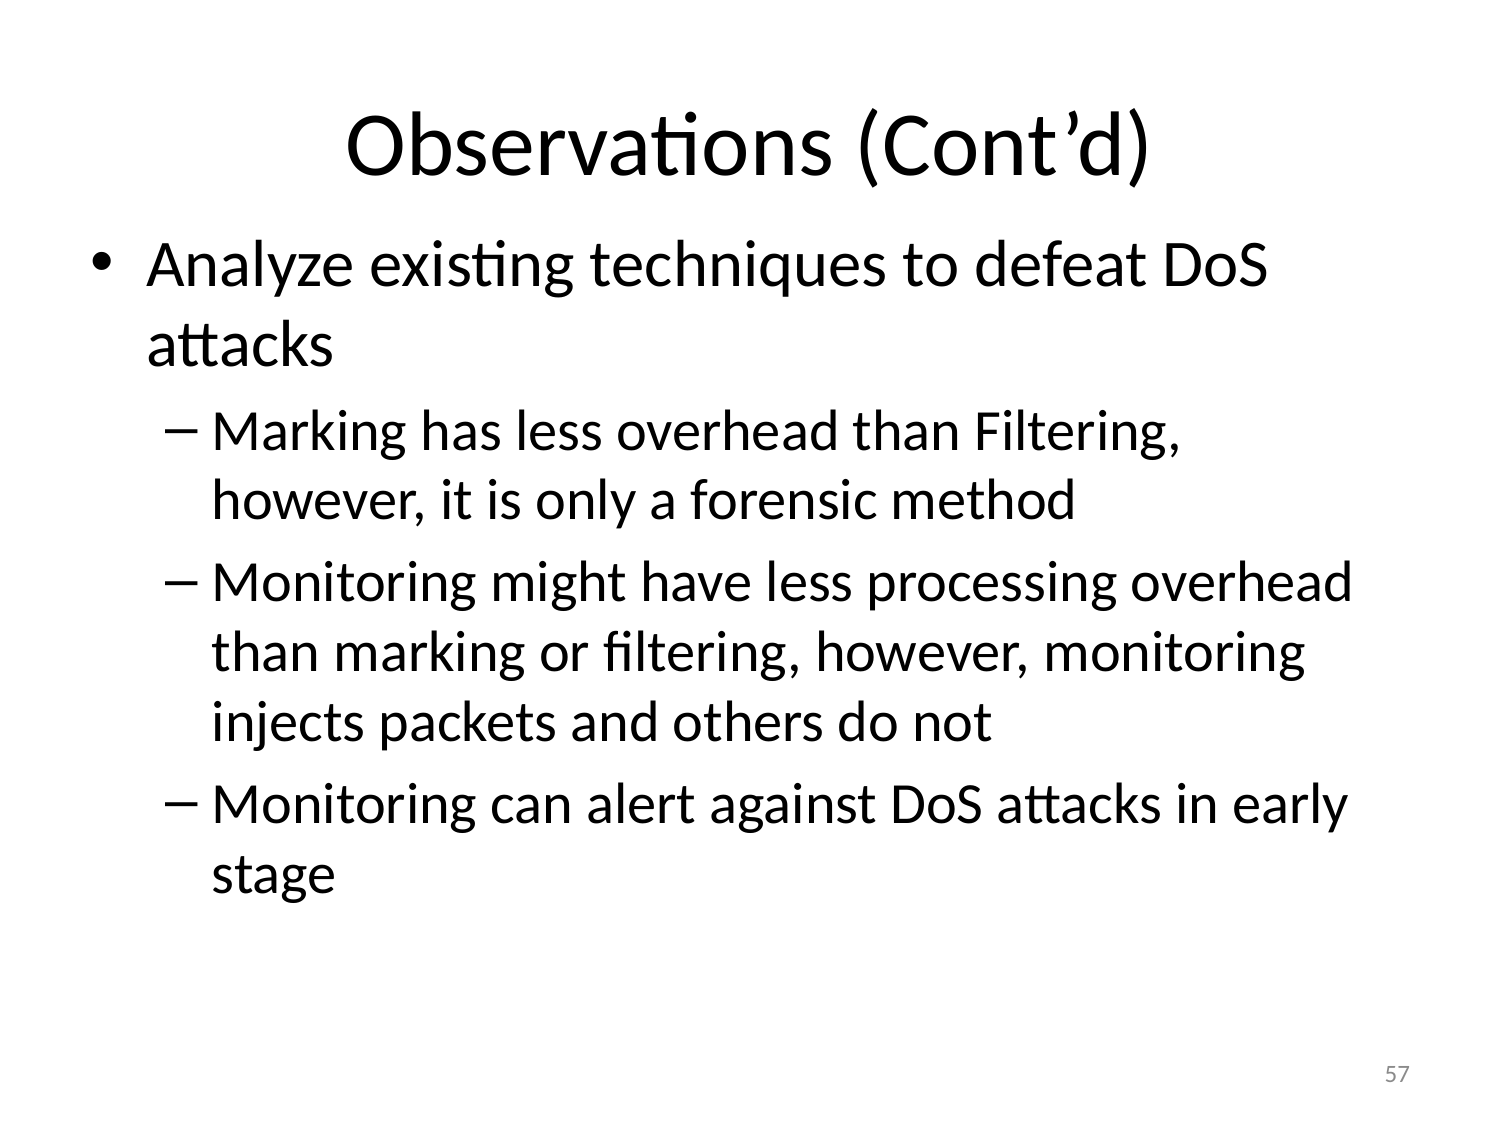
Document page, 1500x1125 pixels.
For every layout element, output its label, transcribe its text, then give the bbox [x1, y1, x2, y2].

title Observations (Cont’d) [75, 45, 1425, 212]
slide_number 57 [1074, 1042, 1425, 1103]
list Analyze existing techniques to defeat DoS attacks Marking has less overhead than Filtering, however, it is only a forensic method Monitoring might have less processing overhead than marking or filtering, however, monitoring injects packets and others do not Monitoring can alert against DoS attacks in early stage [75, 212, 1425, 955]
